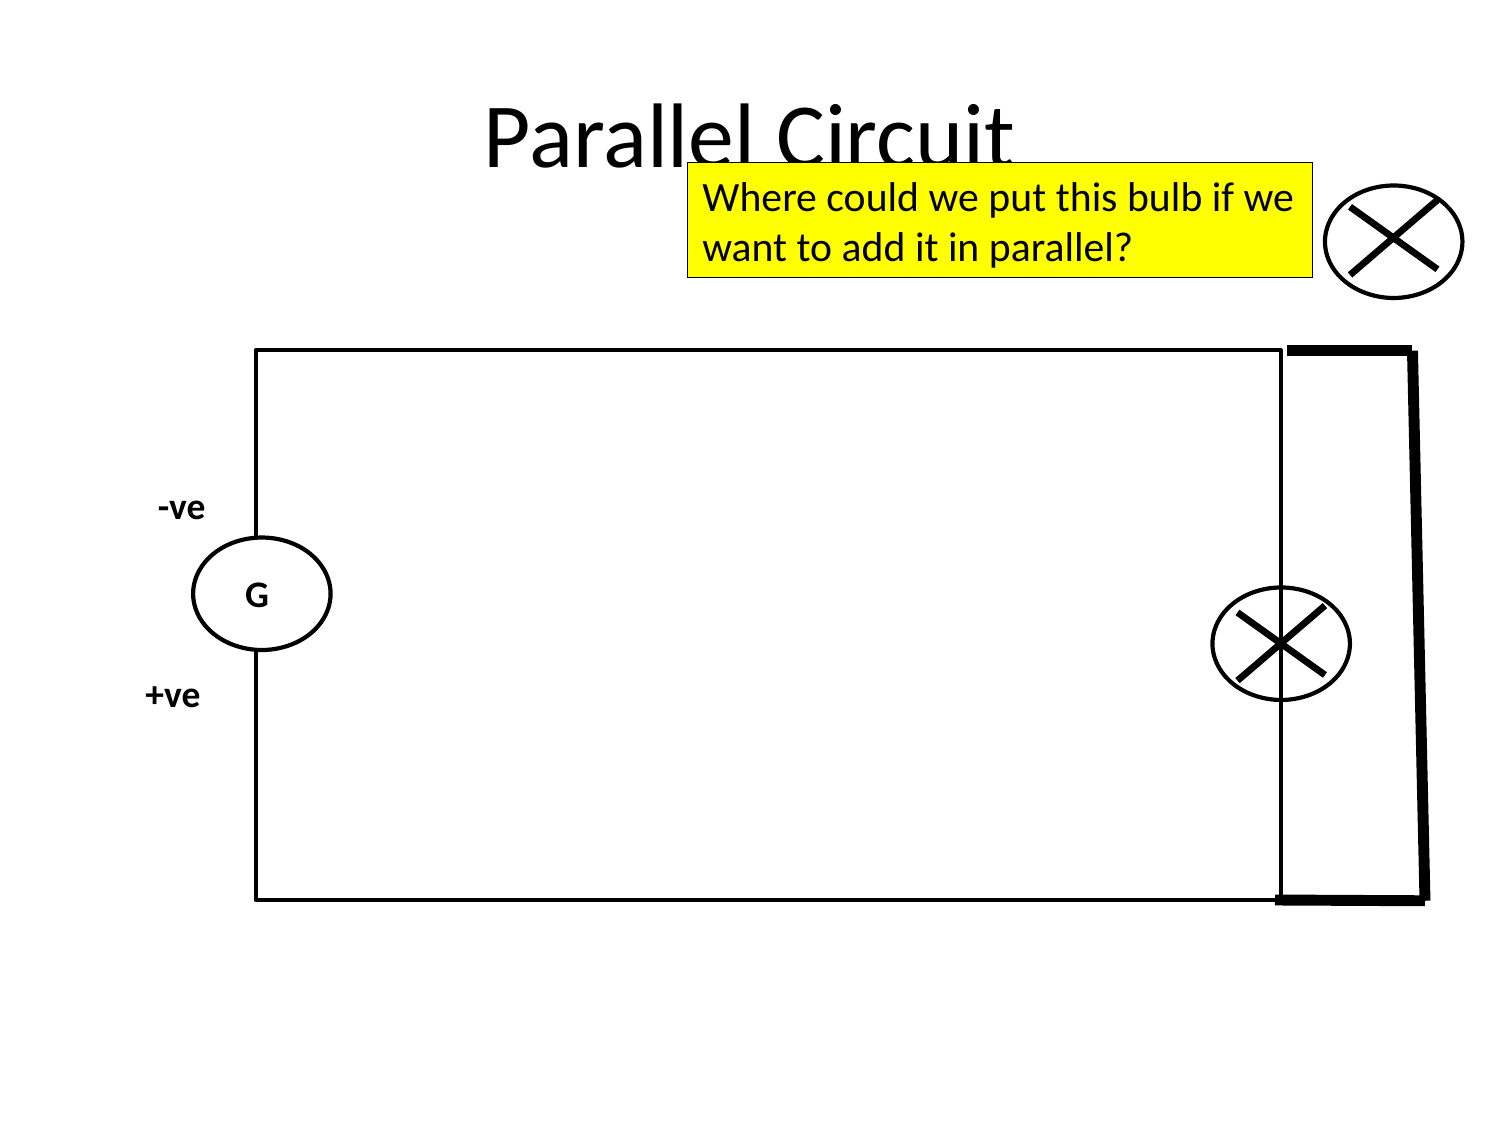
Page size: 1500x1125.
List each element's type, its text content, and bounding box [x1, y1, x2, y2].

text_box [1237, 605, 1269, 681]
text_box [1274, 350, 1426, 901]
text_box Where could we put this bulb if we want to add it in parallel? [687, 162, 1313, 278]
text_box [130, 474, 331, 724]
title Parallel Circuit [75, 37, 1425, 225]
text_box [1324, 185, 1463, 299]
text_box [254, 348, 1283, 902]
